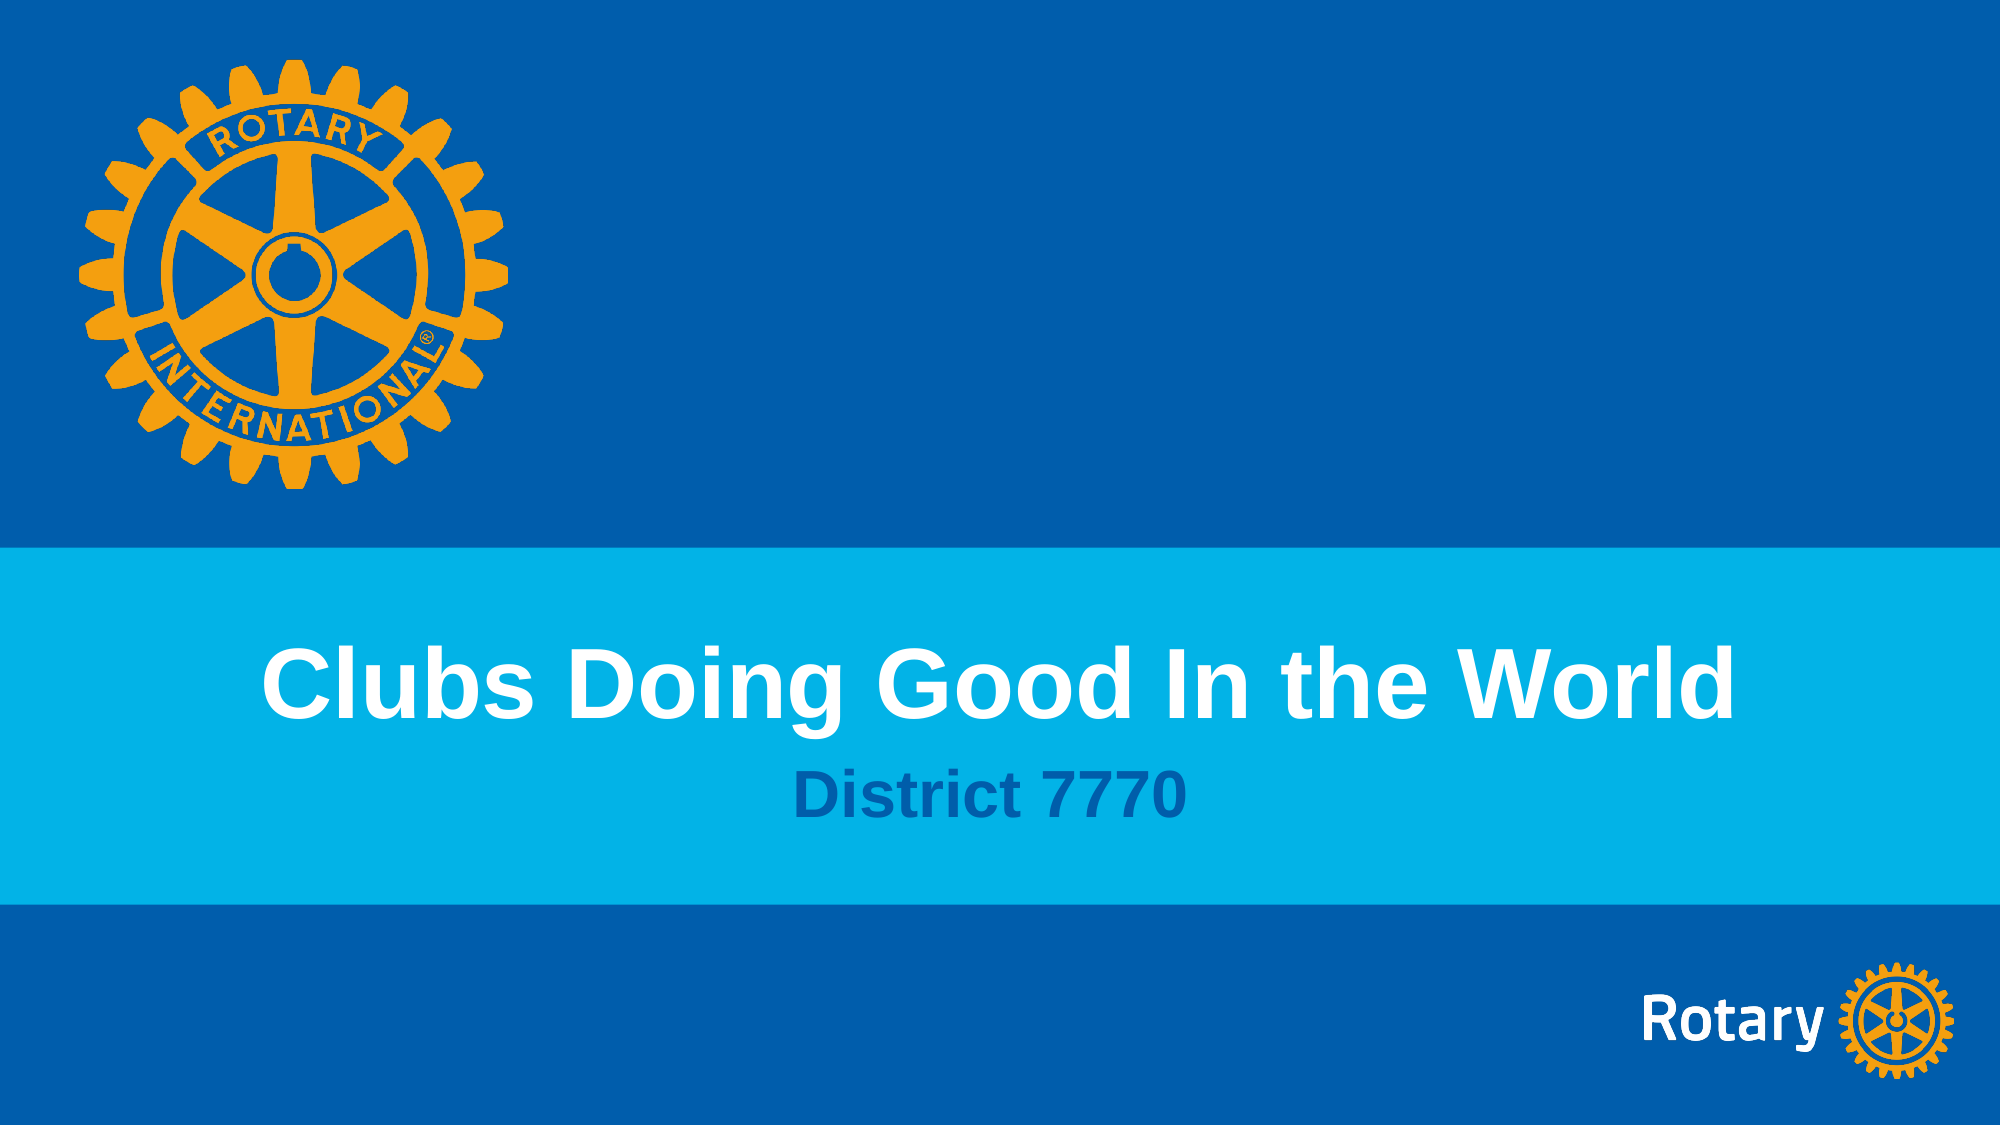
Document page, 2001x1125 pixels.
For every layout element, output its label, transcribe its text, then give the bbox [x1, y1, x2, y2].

text_box [0, 547, 2000, 905]
picture [79, 58, 508, 489]
text_box [0, 905, 2000, 1125]
picture [1644, 961, 1954, 1080]
text_box [0, 0, 2000, 547]
text_box Clubs Doing Good In the World [7, 624, 1993, 748]
text_box District 7770 [7, 752, 1993, 840]
